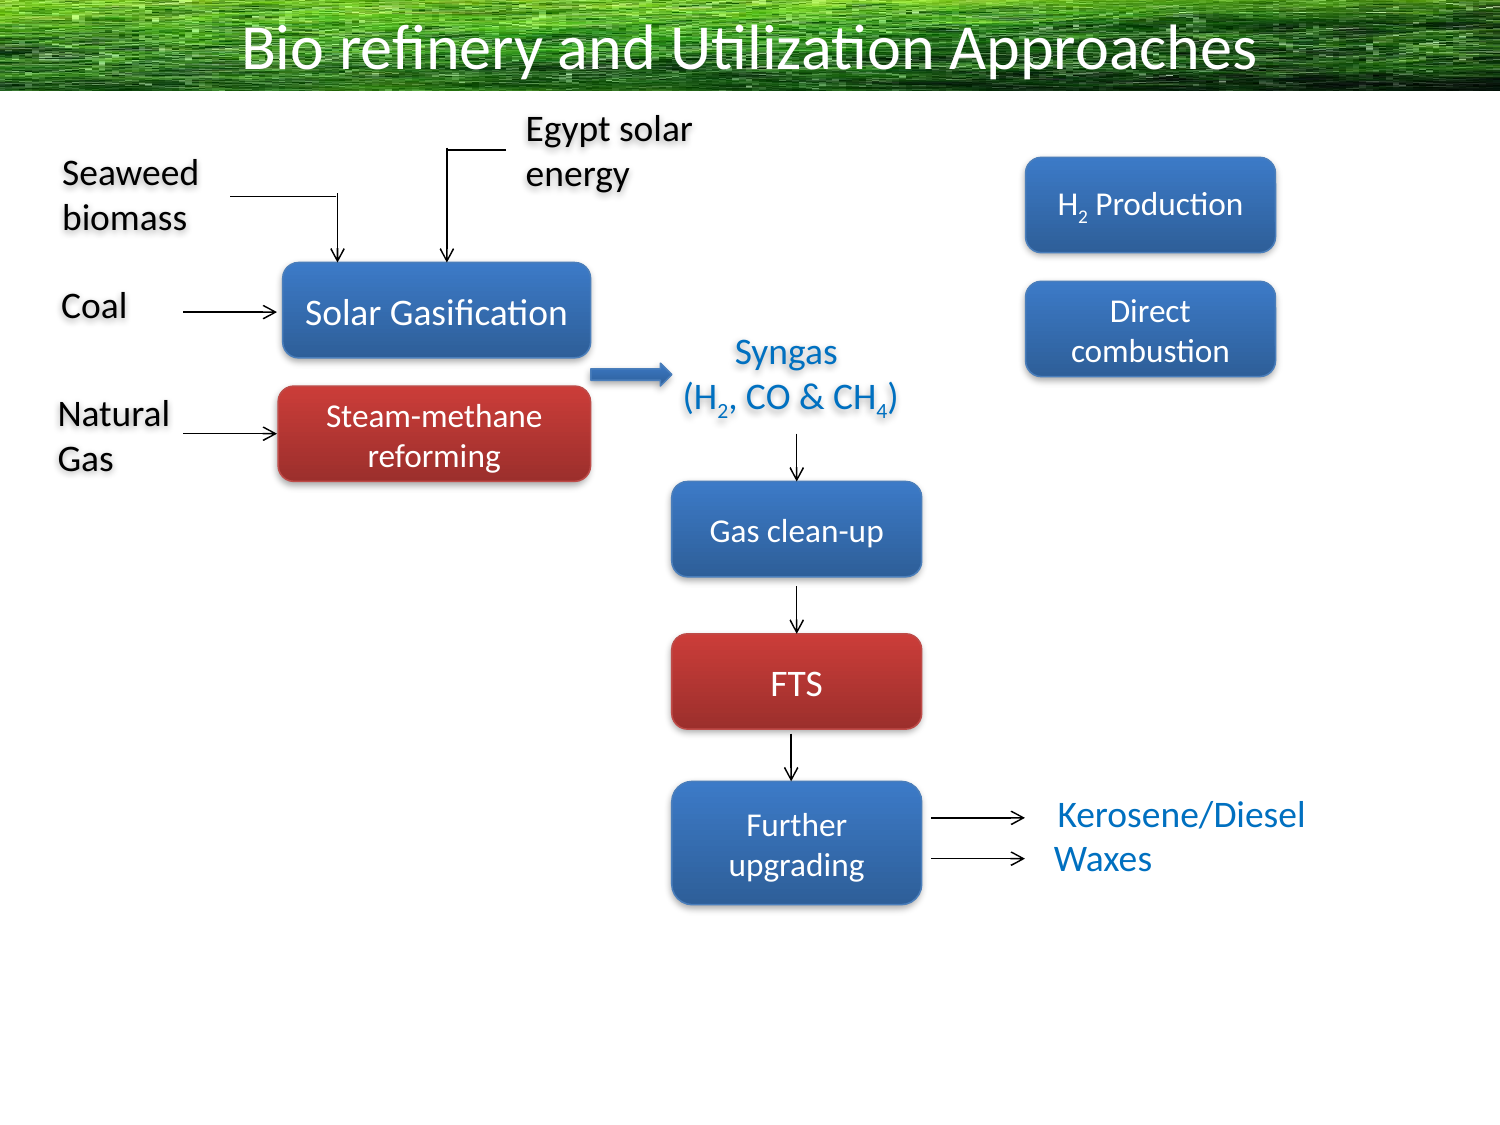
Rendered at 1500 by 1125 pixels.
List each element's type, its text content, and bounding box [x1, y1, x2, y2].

text_box Further upgrading [670, 780, 923, 906]
text_box Seaweed biomass [41, 144, 231, 242]
text_box FTS [670, 633, 923, 730]
text_box Waxes [1034, 823, 1187, 891]
text_box Gas clean-up [670, 480, 923, 578]
text_box Syngas (H2, CO & CH4) [649, 316, 933, 435]
text_box H2 Production [1024, 156, 1277, 254]
text_box Kerosene/Diesel [1023, 779, 1341, 846]
text_box [590, 362, 673, 387]
text_box Egypt solar energy [505, 100, 758, 198]
text_box Solar Gasification [281, 261, 592, 359]
text_box Natural Gas [37, 385, 201, 483]
text_box Bio refinery and Utilization Approaches [0, 0, 1500, 91]
text_box Direct combustion [1024, 280, 1277, 378]
text_box Coal [41, 263, 169, 344]
text_box Steam-methane reforming [277, 385, 592, 483]
